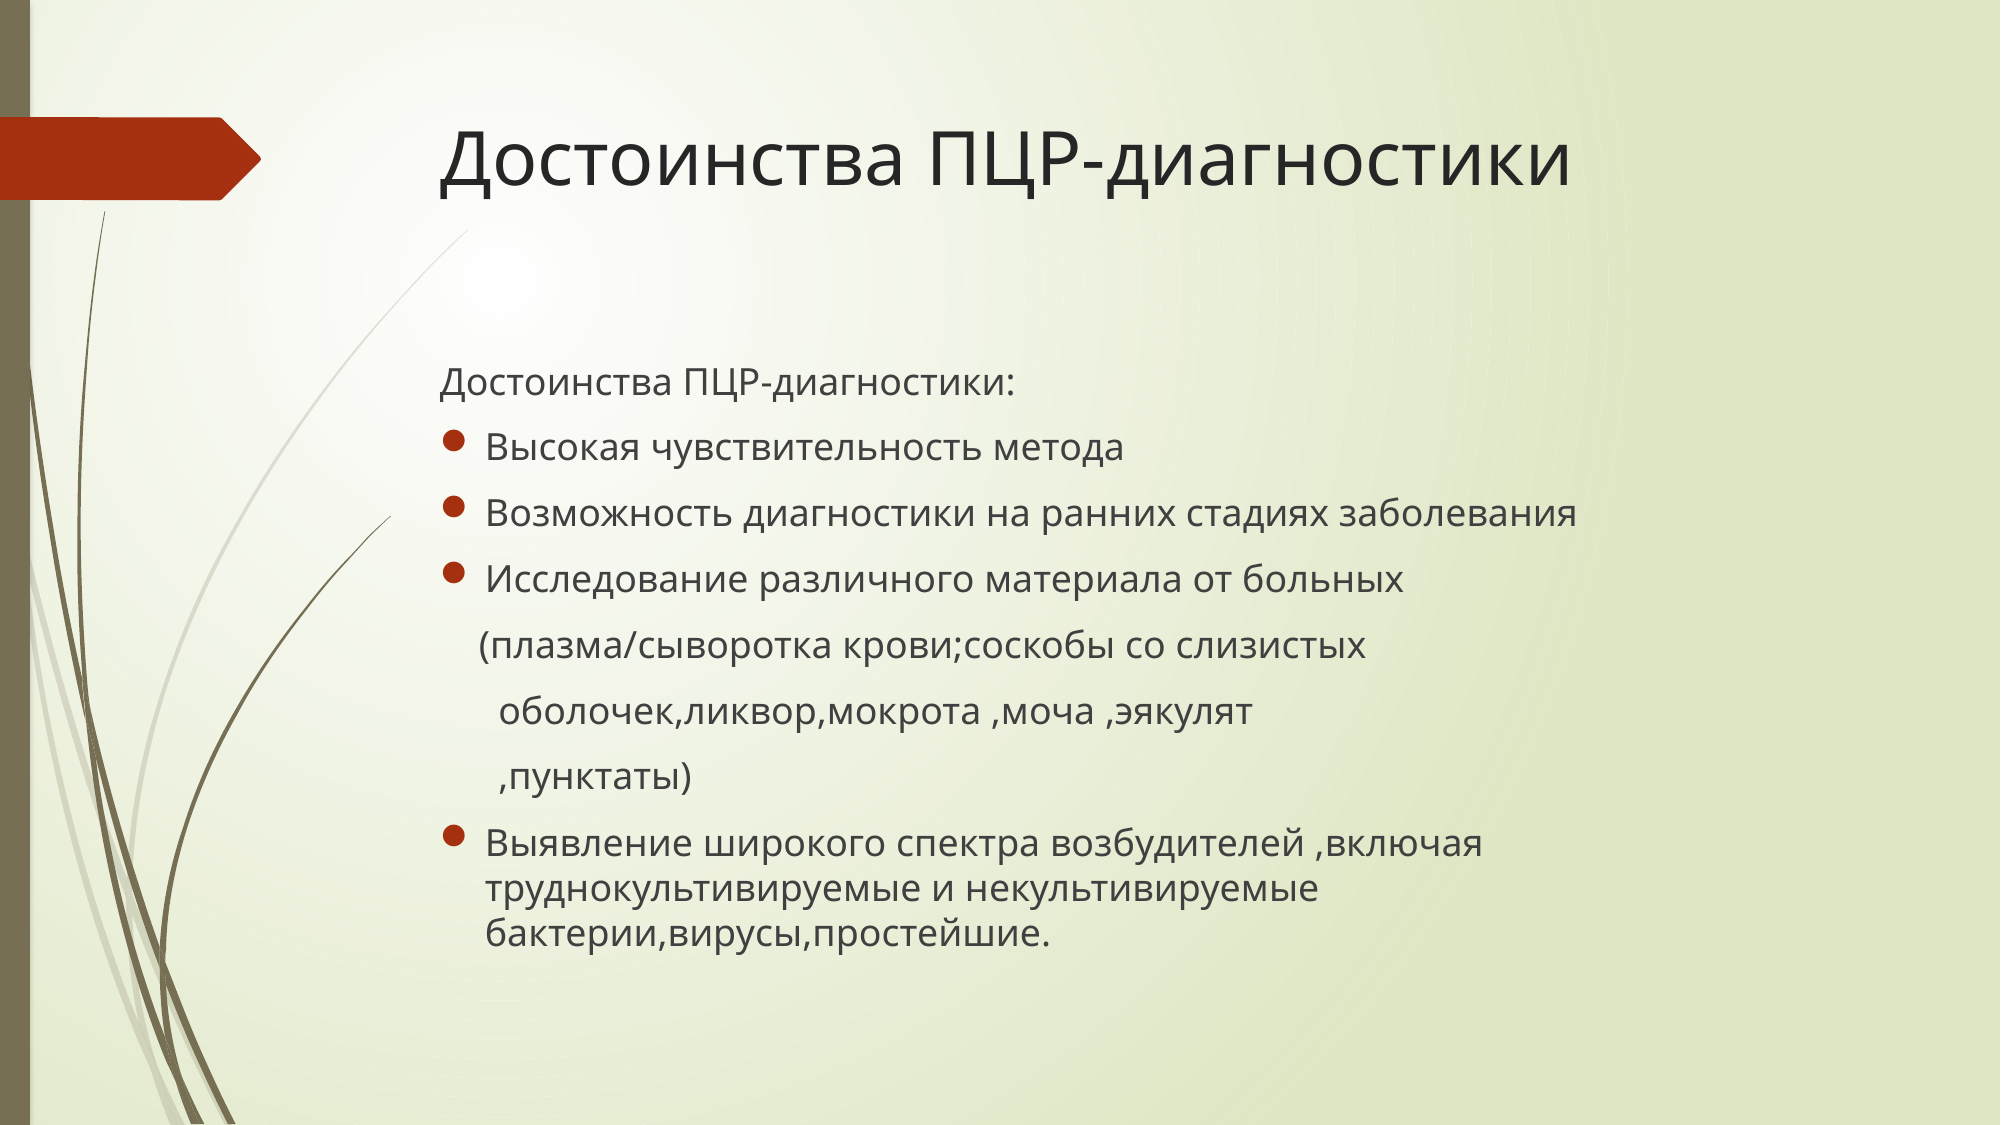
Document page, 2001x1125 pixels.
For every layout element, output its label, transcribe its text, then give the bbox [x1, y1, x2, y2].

title Достоинства ПЦР-диагностики [425, 102, 1888, 313]
list Достоинства ПЦР-диагностики: Высокая чувствительность метода Возможность диагностики на ранних стадиях заболевания Исследование различного материала от больных (плазма/сыворотка крови;соскобы со слизистых оболочек,ликвор,мокрота ,моча ,эякулят ,пунктаты) Выявление широкого спектра возбудителей ,включая труднокультивируемые и некультивируемые бактерии,вирусы,простейшие. [424, 350, 1888, 970]
